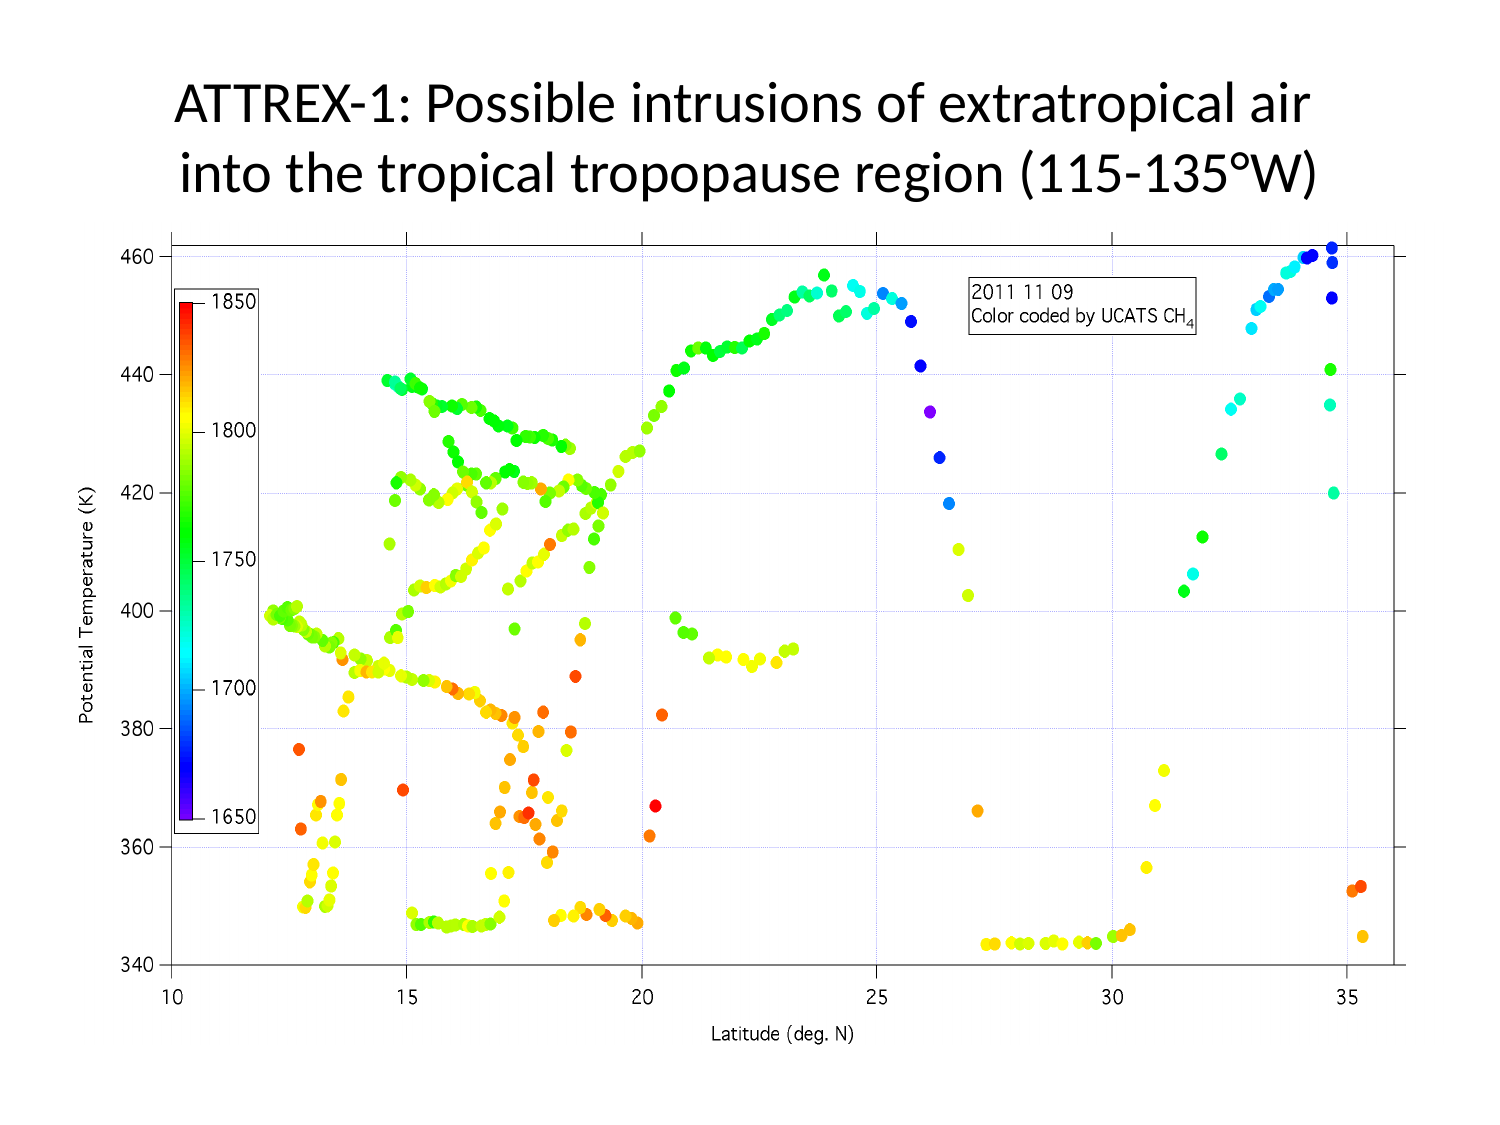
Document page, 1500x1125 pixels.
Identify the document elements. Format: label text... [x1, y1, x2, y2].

picture [74, 222, 1444, 1045]
title ATTREX-1: Possible intrusions of extratropical air into the tropical tropopause region (115-135°W) [75, 45, 1425, 220]
